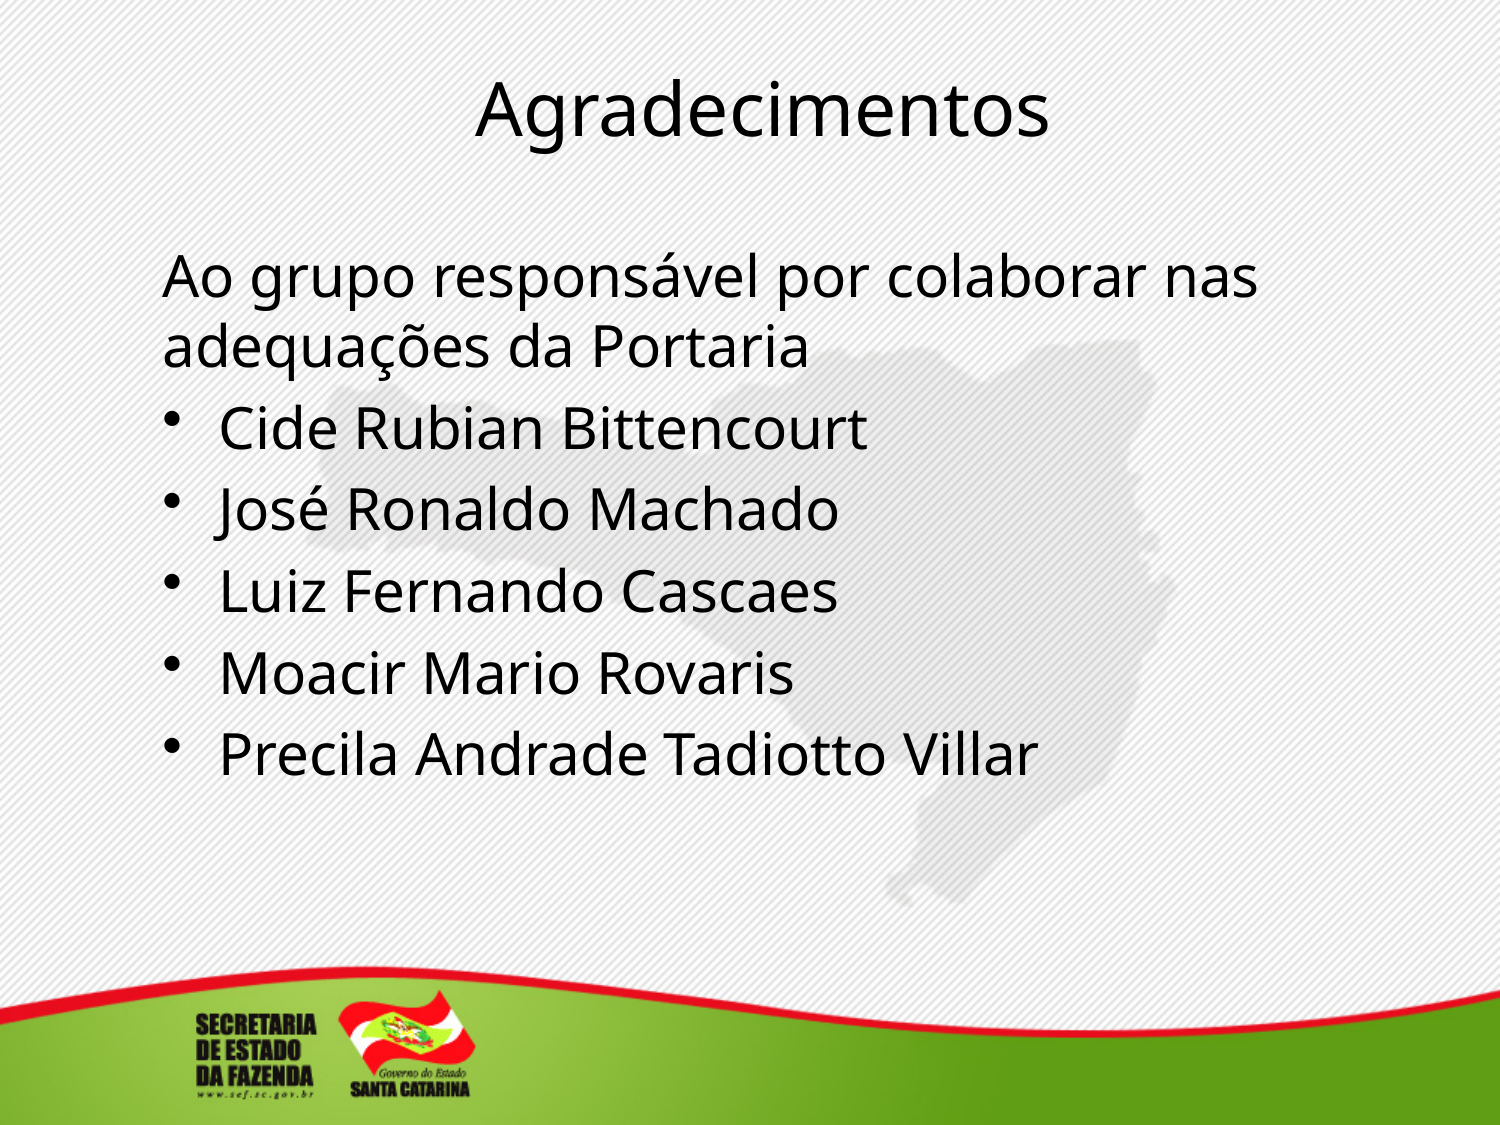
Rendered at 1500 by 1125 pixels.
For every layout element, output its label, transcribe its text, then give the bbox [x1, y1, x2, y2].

picture [0, 0, 1500, 1125]
list Ao grupo responsável por colaborar nas adequações da Portaria Cide Rubian Bittencourt José Ronaldo Machado Luiz Fernando Cascaes Moacir Mario Rovaris Precila Andrade Tadiotto Villar [147, 231, 1439, 965]
title Agradecimentos [88, 54, 1439, 160]
